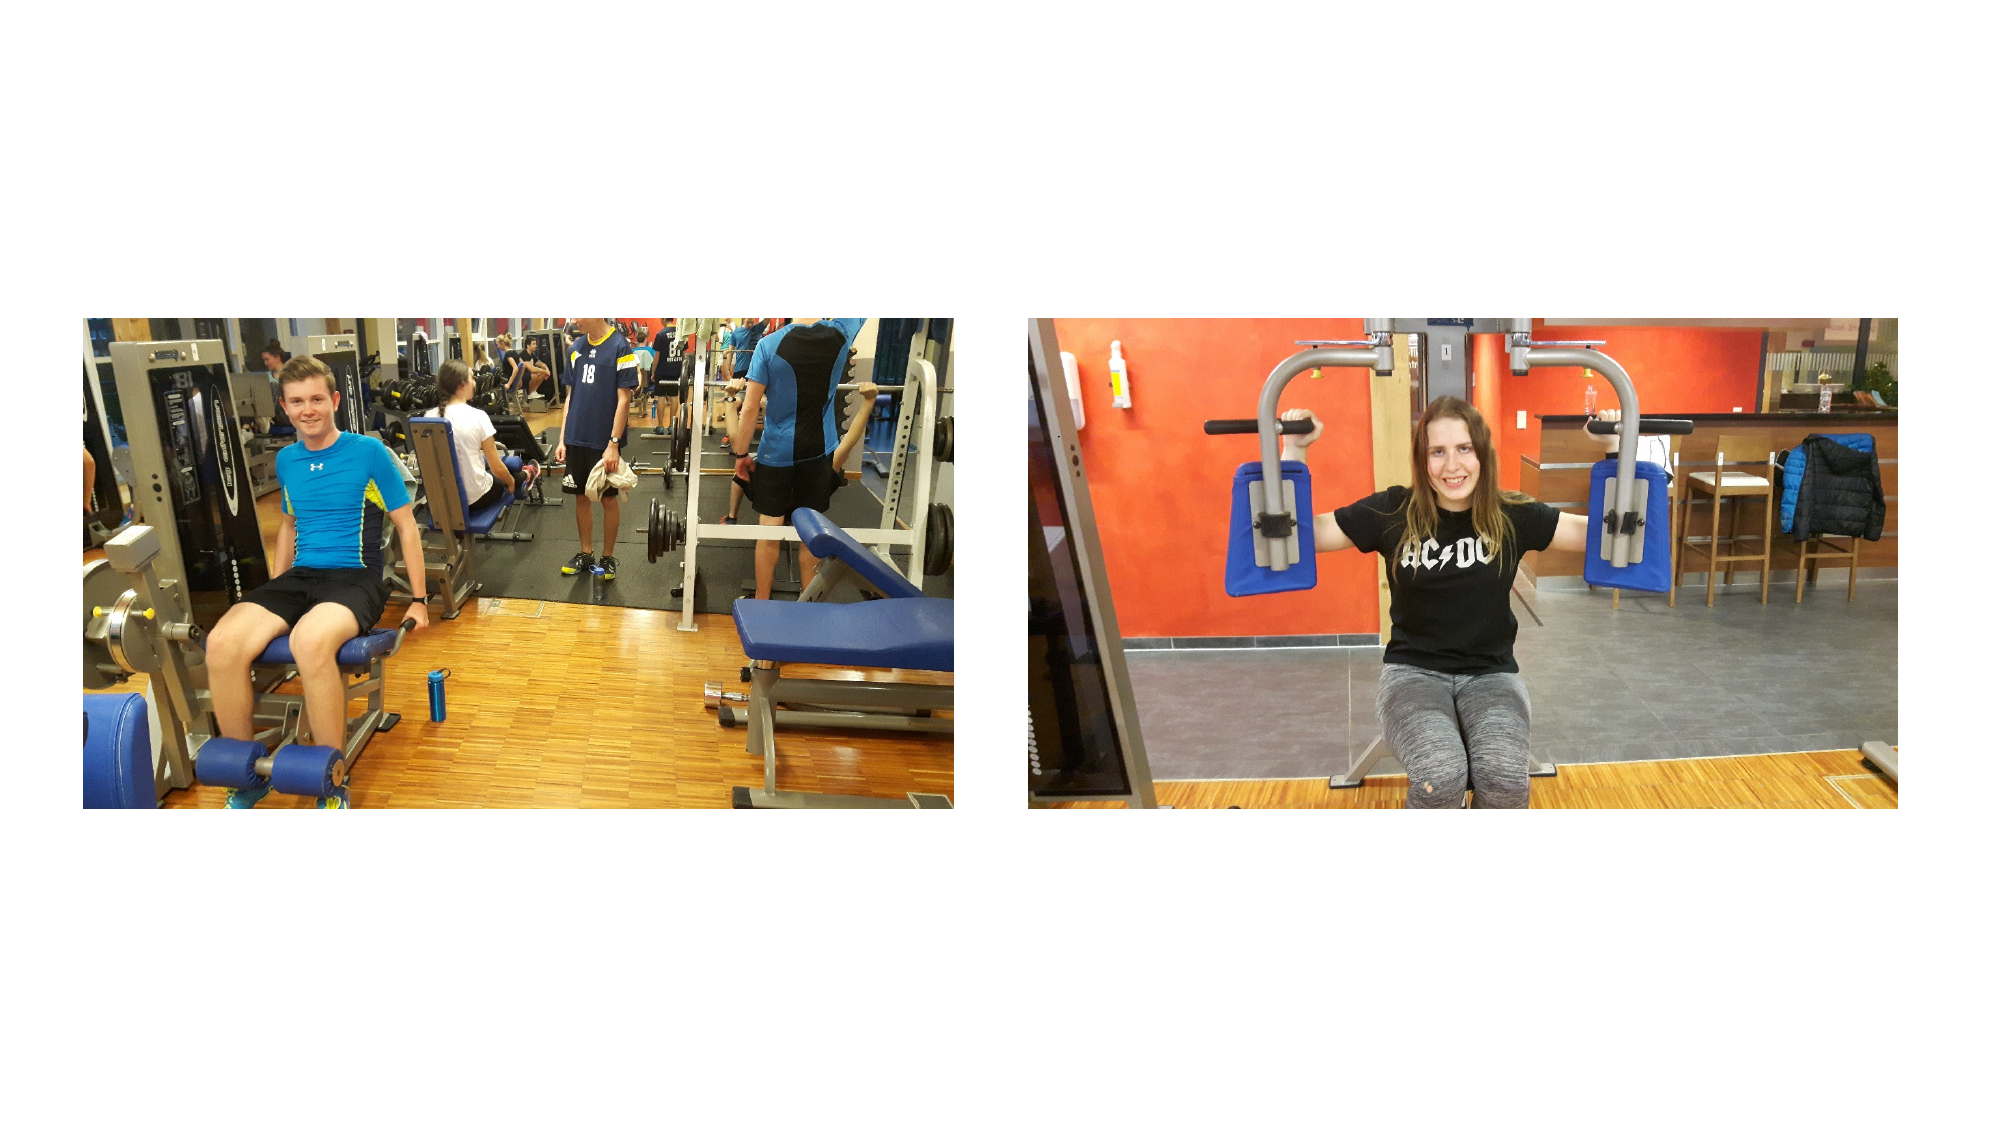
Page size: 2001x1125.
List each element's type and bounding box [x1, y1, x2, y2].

picture [83, 318, 954, 809]
picture [1027, 318, 1898, 809]
